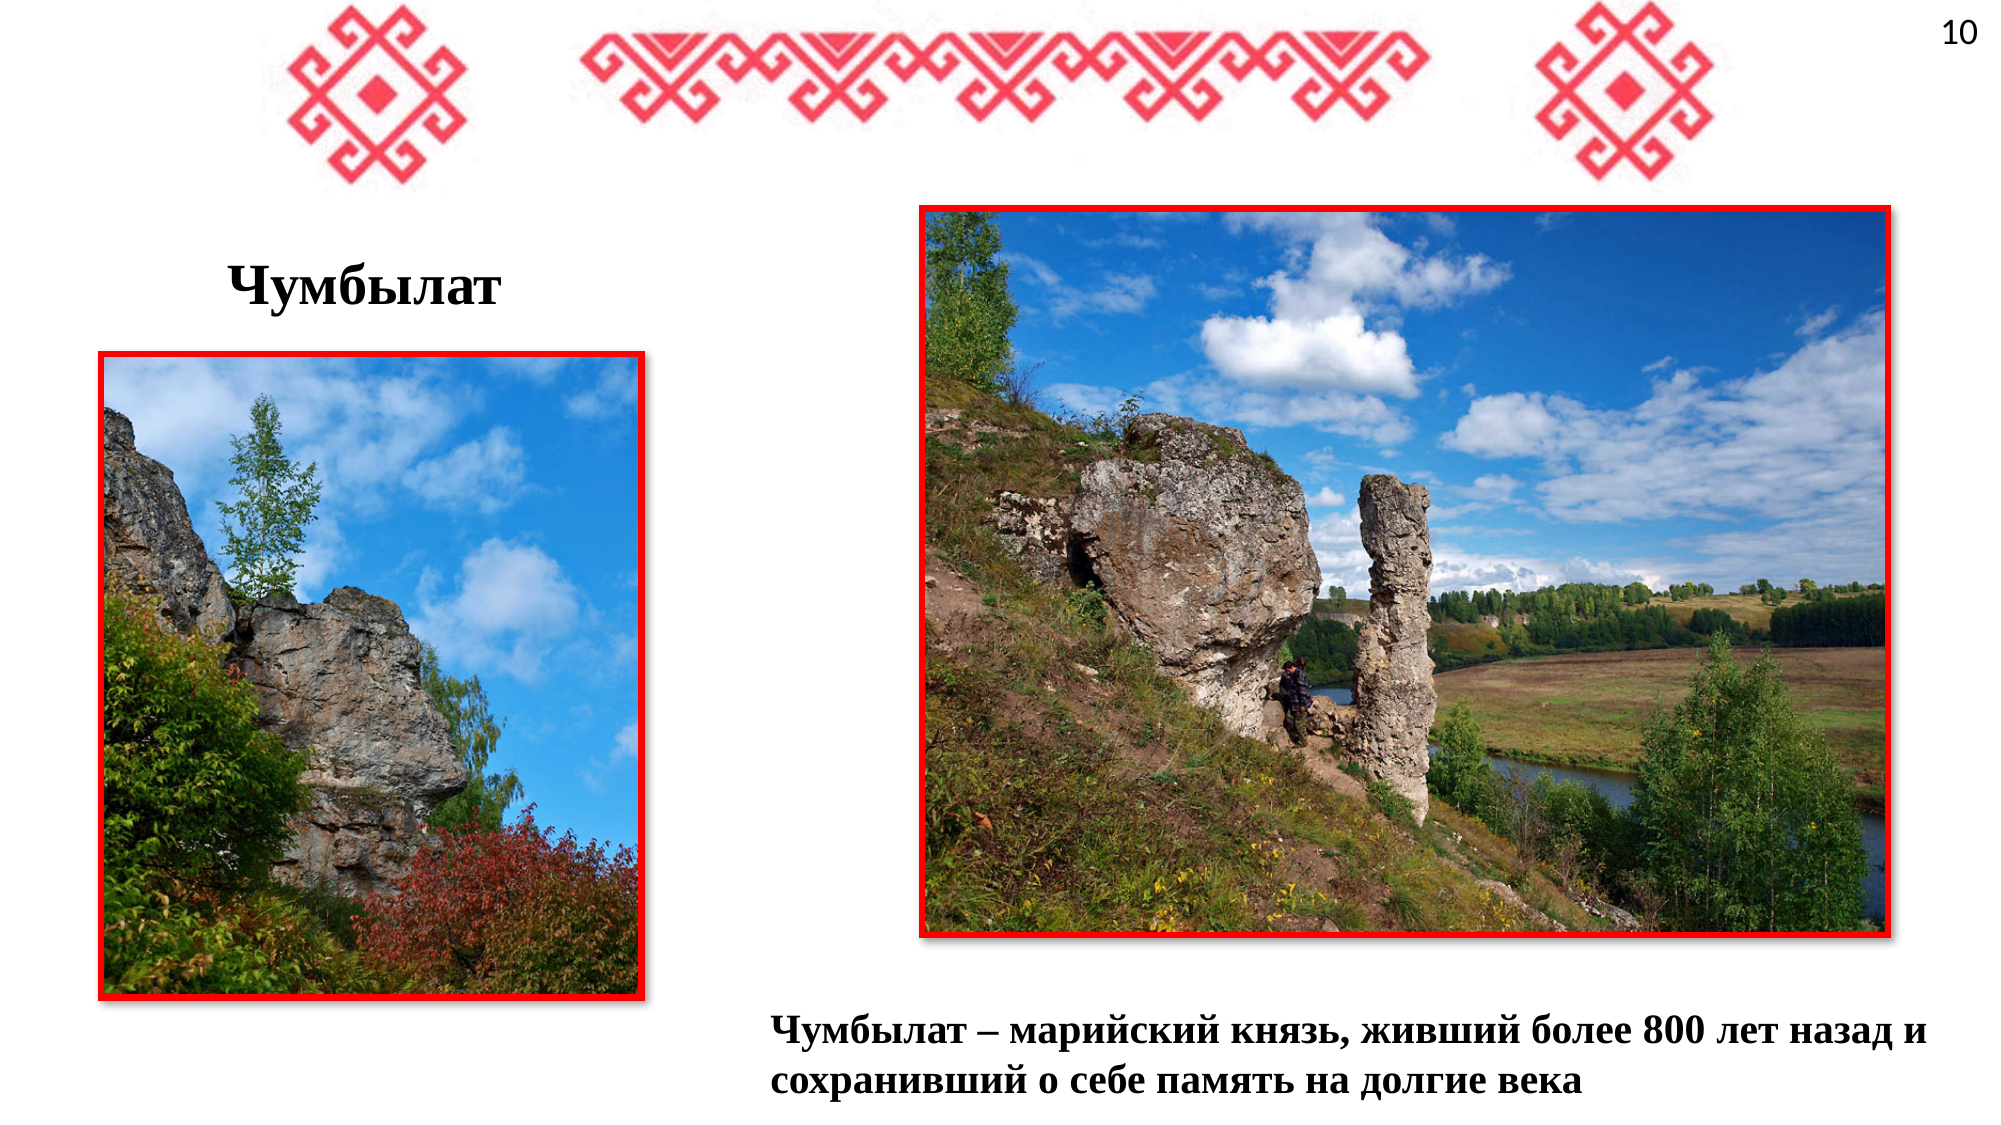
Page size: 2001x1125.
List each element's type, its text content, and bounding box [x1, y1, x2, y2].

text_box 10 [1925, 0, 1994, 60]
text_box Чумбылат – марийский князь, живший более 800 лет назад и сохранивший о себе память на долгие века [755, 994, 1994, 1110]
picture [260, 0, 1763, 193]
picture [924, 211, 1885, 932]
picture [103, 356, 639, 995]
text_box Чумбылат [213, 238, 518, 324]
